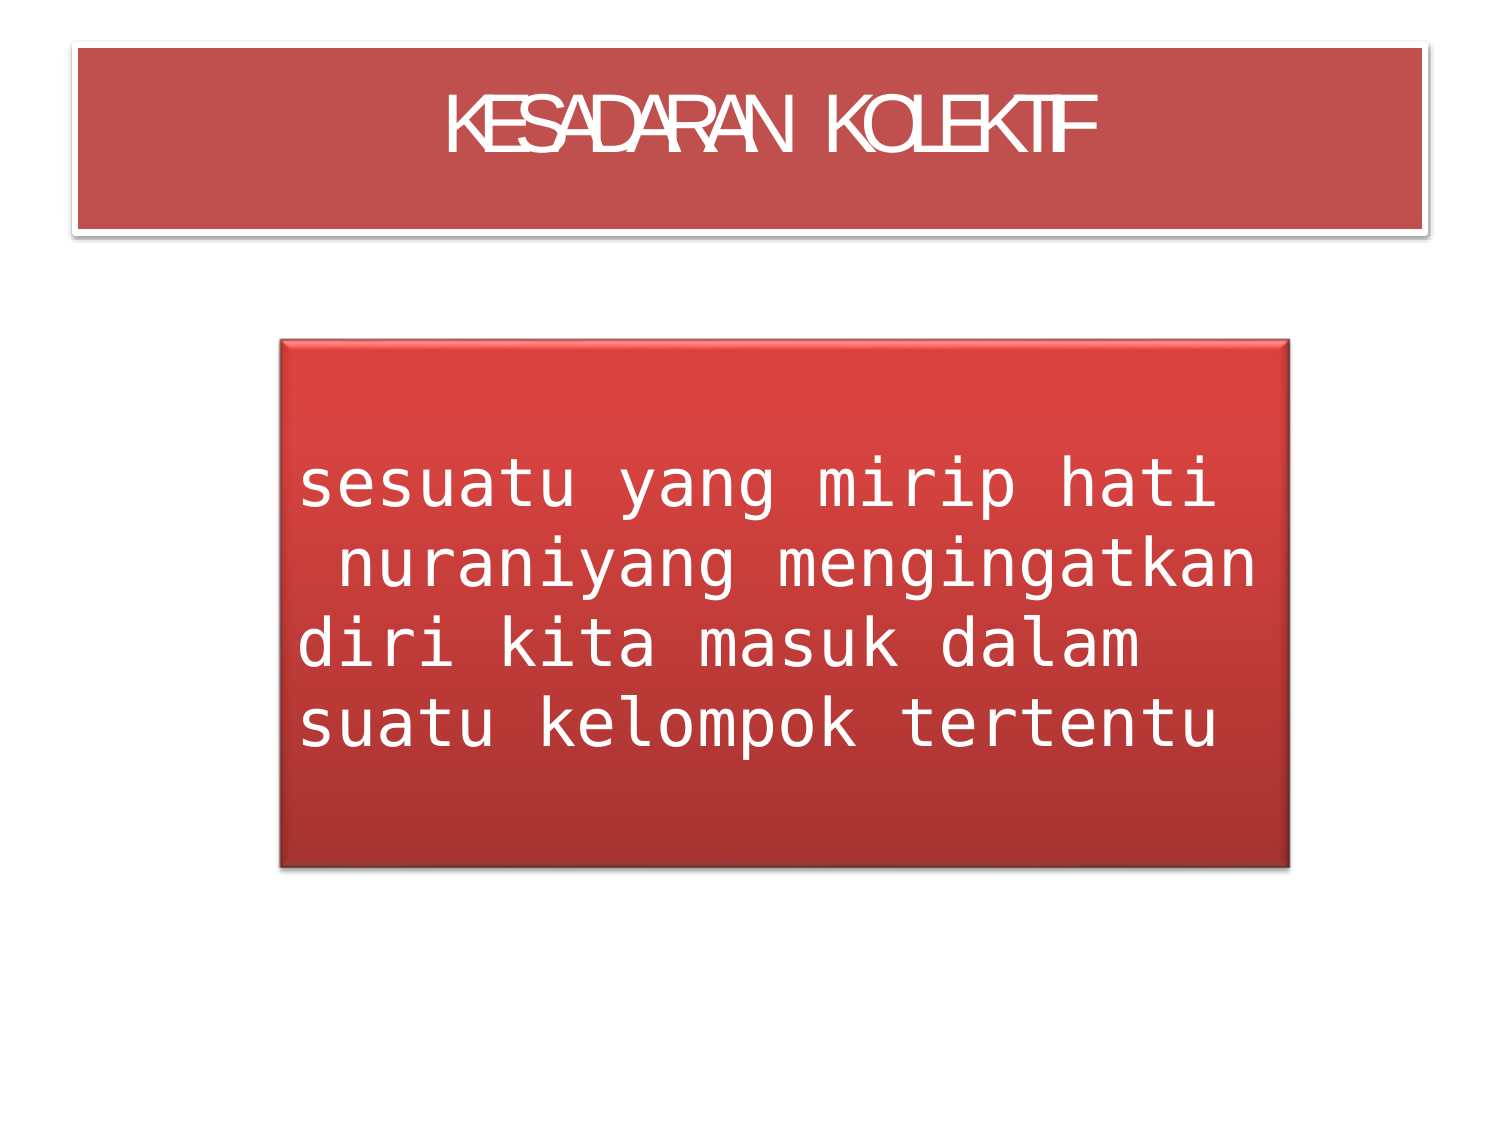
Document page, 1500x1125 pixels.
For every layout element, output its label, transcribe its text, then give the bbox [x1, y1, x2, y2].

text_box sesuatu nurani [294, 437, 579, 598]
text_box [75, 45, 1426, 66]
text_box yang mirip hati [615, 437, 1221, 518]
text_box yang mengingatkan [574, 518, 1261, 601]
text_box [65, 38, 1436, 246]
text_box diri kita masuk dalam suatu kelompok tertentu [294, 598, 1221, 760]
text_box [248, 336, 1306, 879]
title KESADARAN KOLEKTIF [75, 66, 1426, 257]
